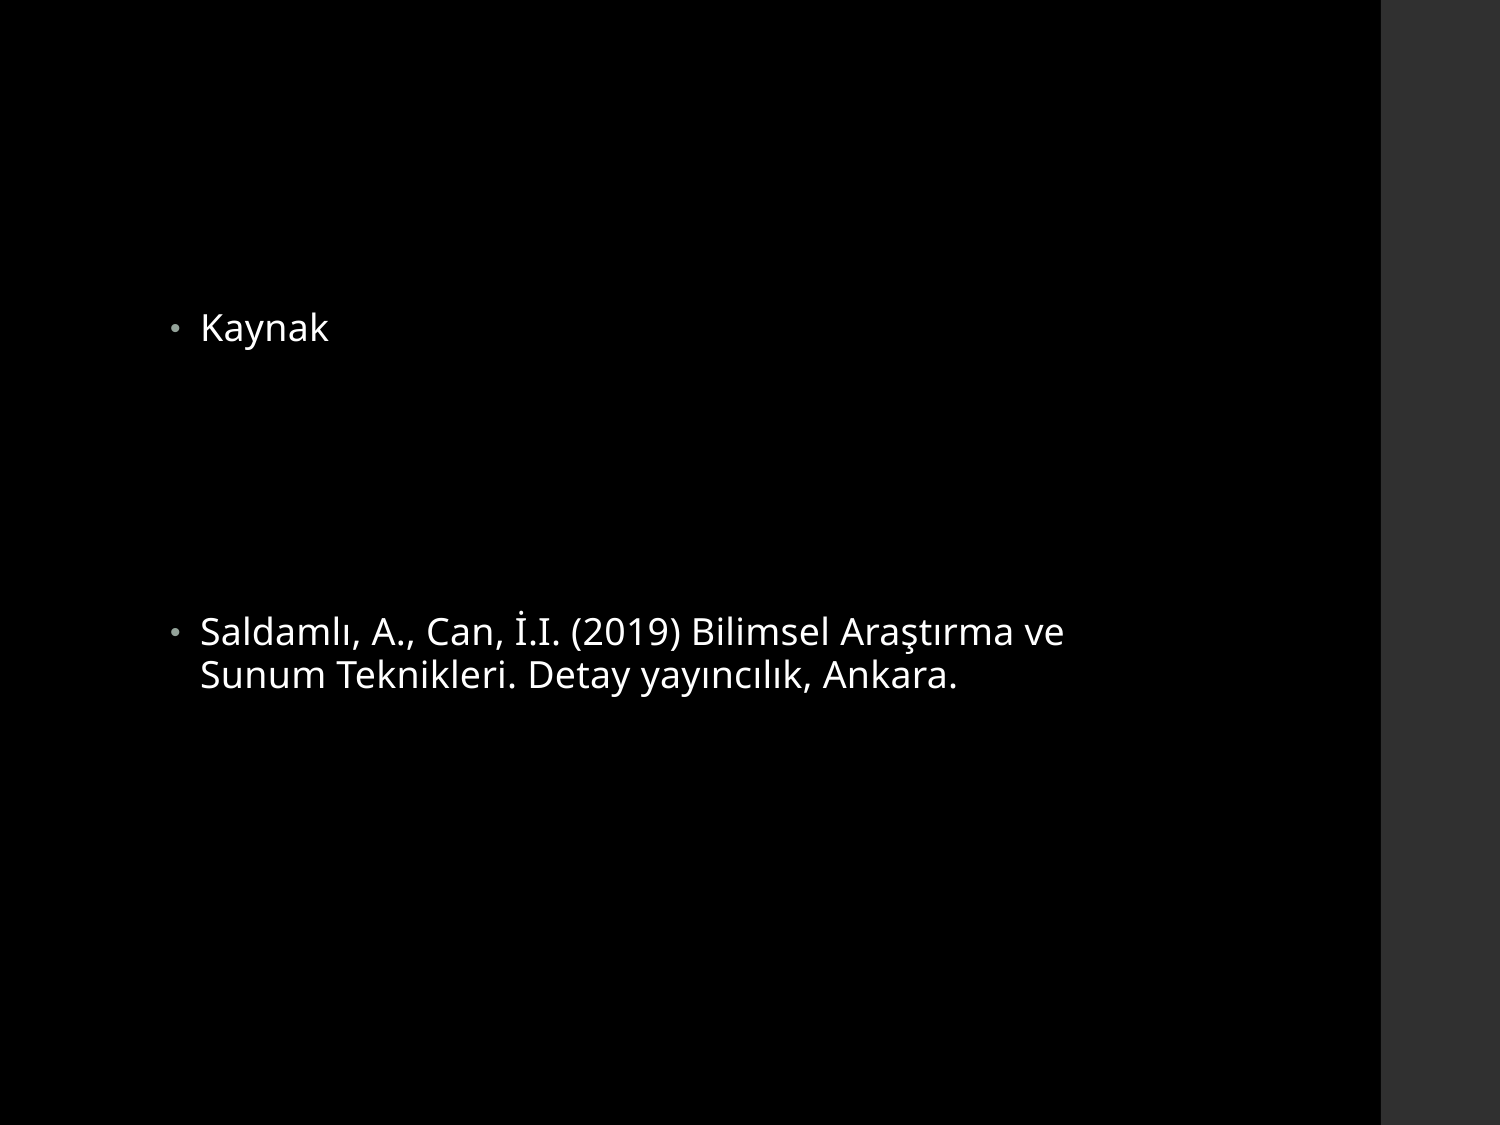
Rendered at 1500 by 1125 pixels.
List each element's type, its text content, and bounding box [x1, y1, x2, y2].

list Kaynak Saldamlı, A., Can, İ.I. (2019) Bilimsel Araştırma ve Sunum Teknikleri. Detay yayıncılık, Ankara. [155, 299, 1213, 1014]
